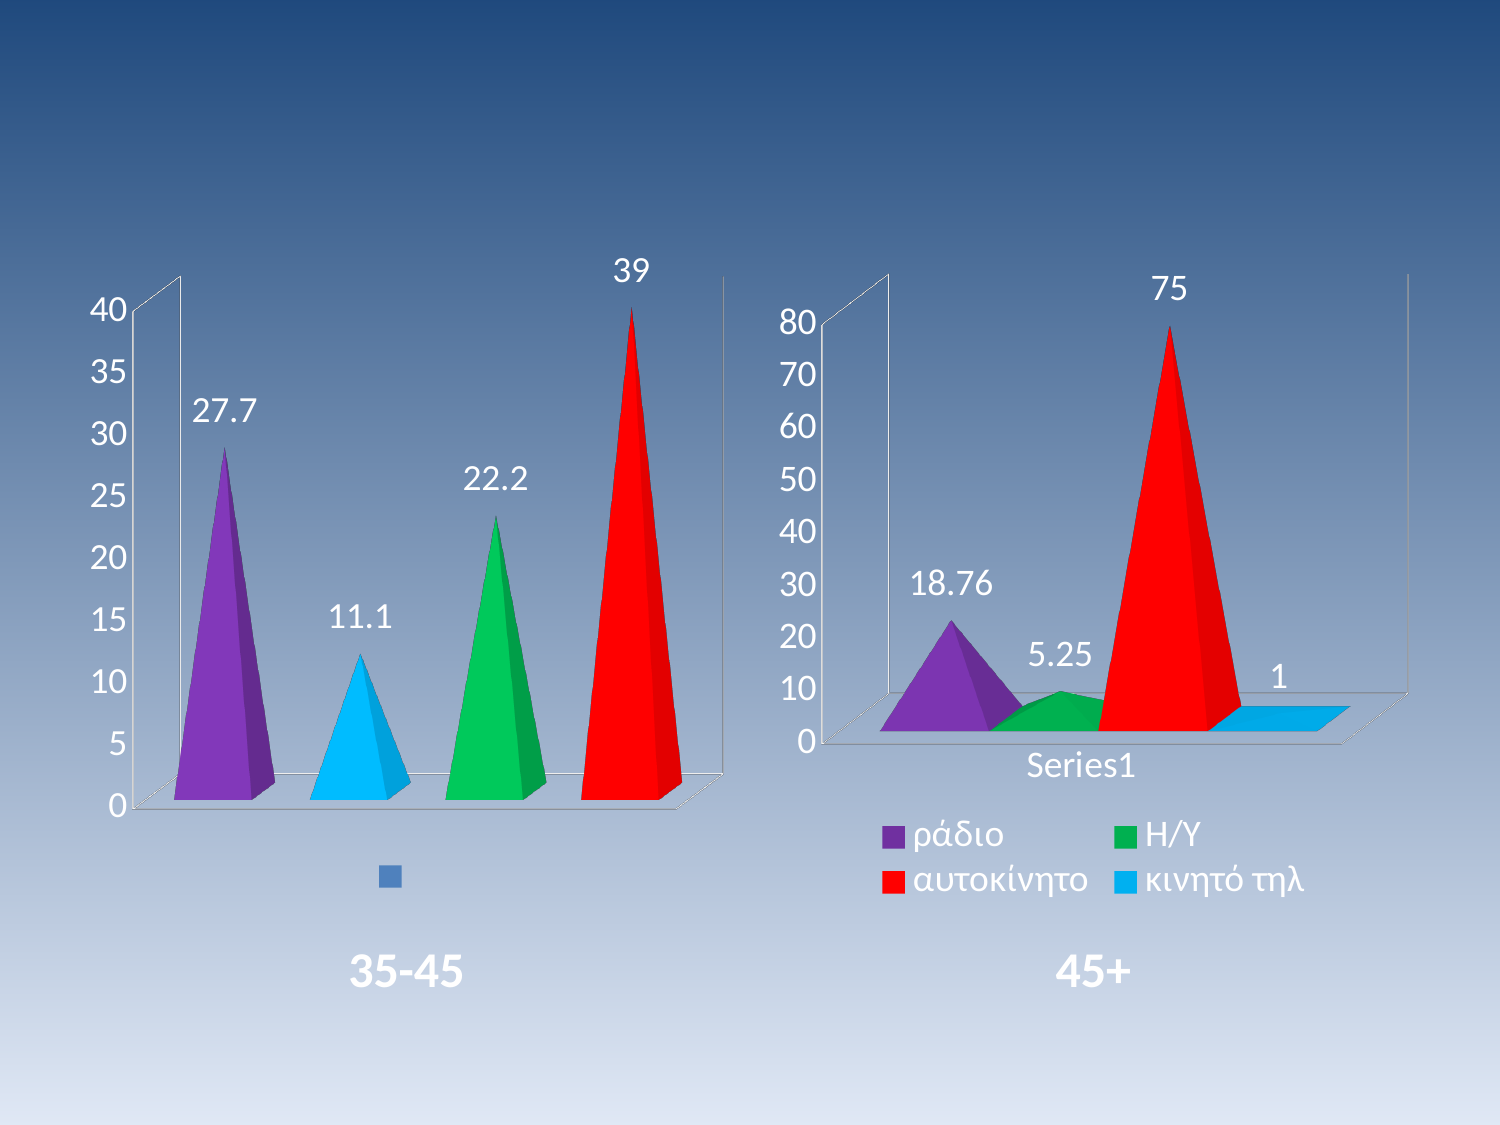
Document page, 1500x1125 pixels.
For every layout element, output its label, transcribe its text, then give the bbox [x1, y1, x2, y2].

chart [74, 254, 738, 903]
list 45+ [761, 915, 1425, 1005]
list 35-45 [75, 910, 738, 1006]
chart [761, 260, 1426, 909]
